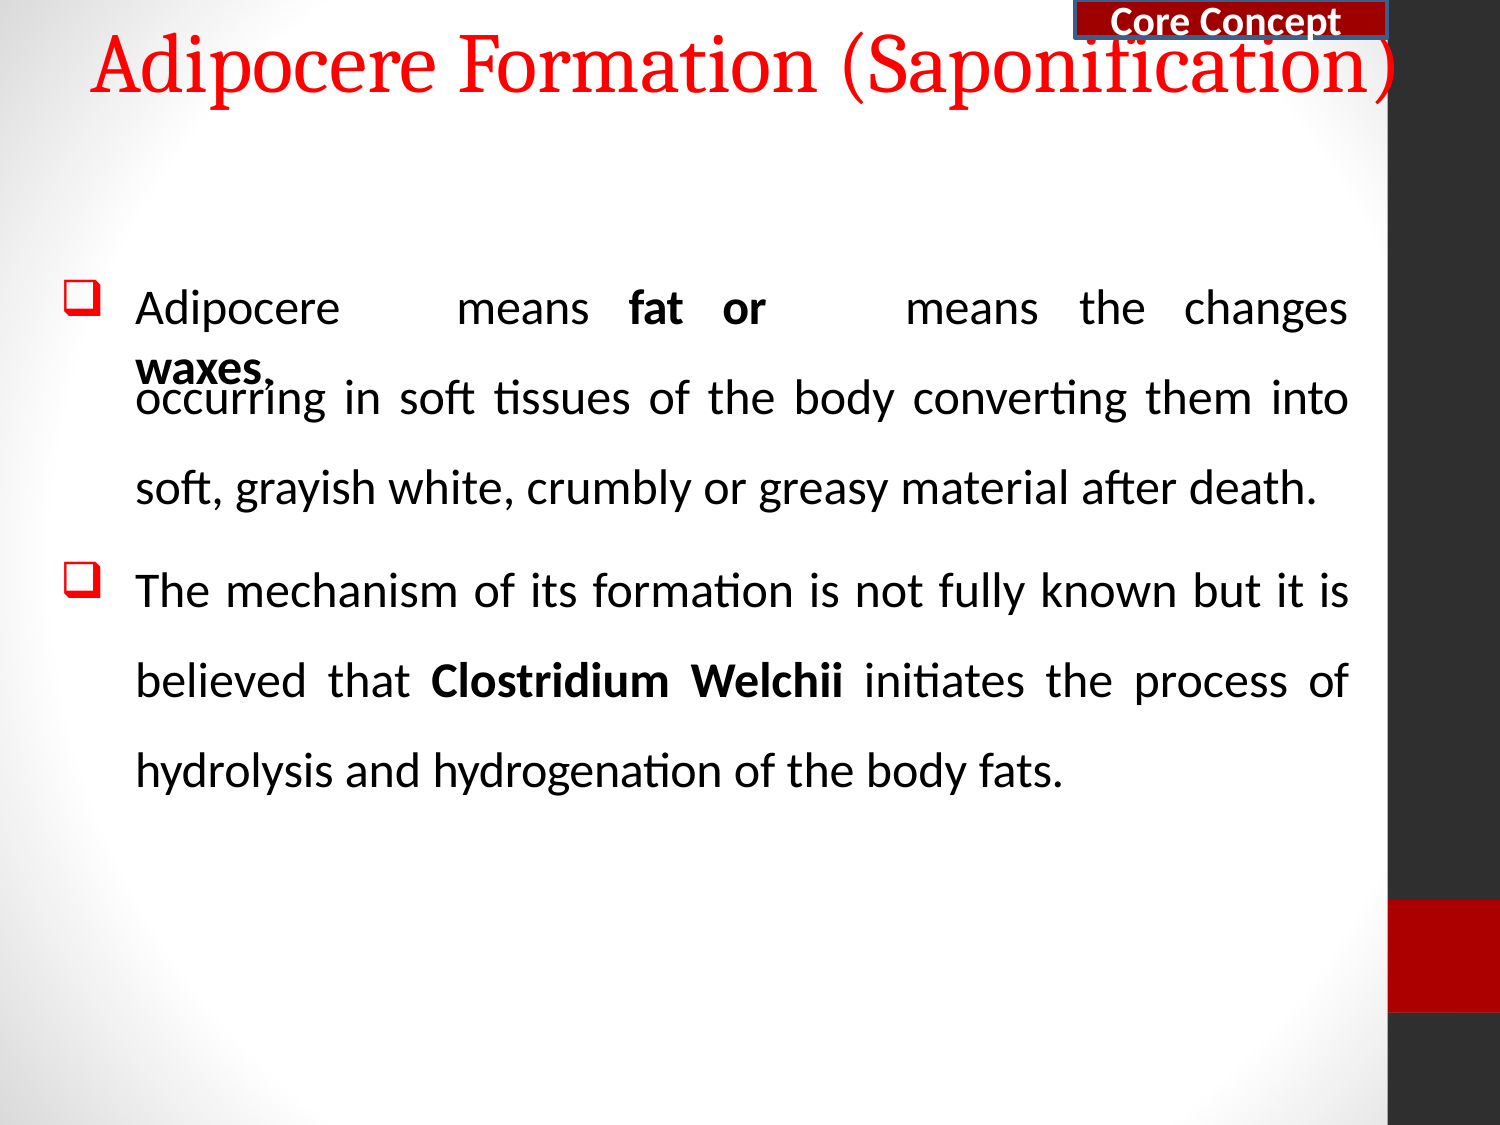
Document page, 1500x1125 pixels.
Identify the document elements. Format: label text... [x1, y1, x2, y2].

picture [0, 0, 1387, 1125]
text_box Core Concept [1073, 0, 1389, 40]
title Adipocere Formation (Saponification) [87, 5, 1413, 196]
text_box means the changes [903, 272, 1350, 332]
text_box occurring in soft tissues of the body converting them into soft, grayish white, crumbly or greasy material after death. The mechanism of its formation is not fully known but it is believed that Clostridium Welchii initiates the process of hydrolysis and hydrogenation of the body fats. [57, 332, 1350, 797]
text_box Adipocere means fat or waxes, [57, 272, 870, 332]
